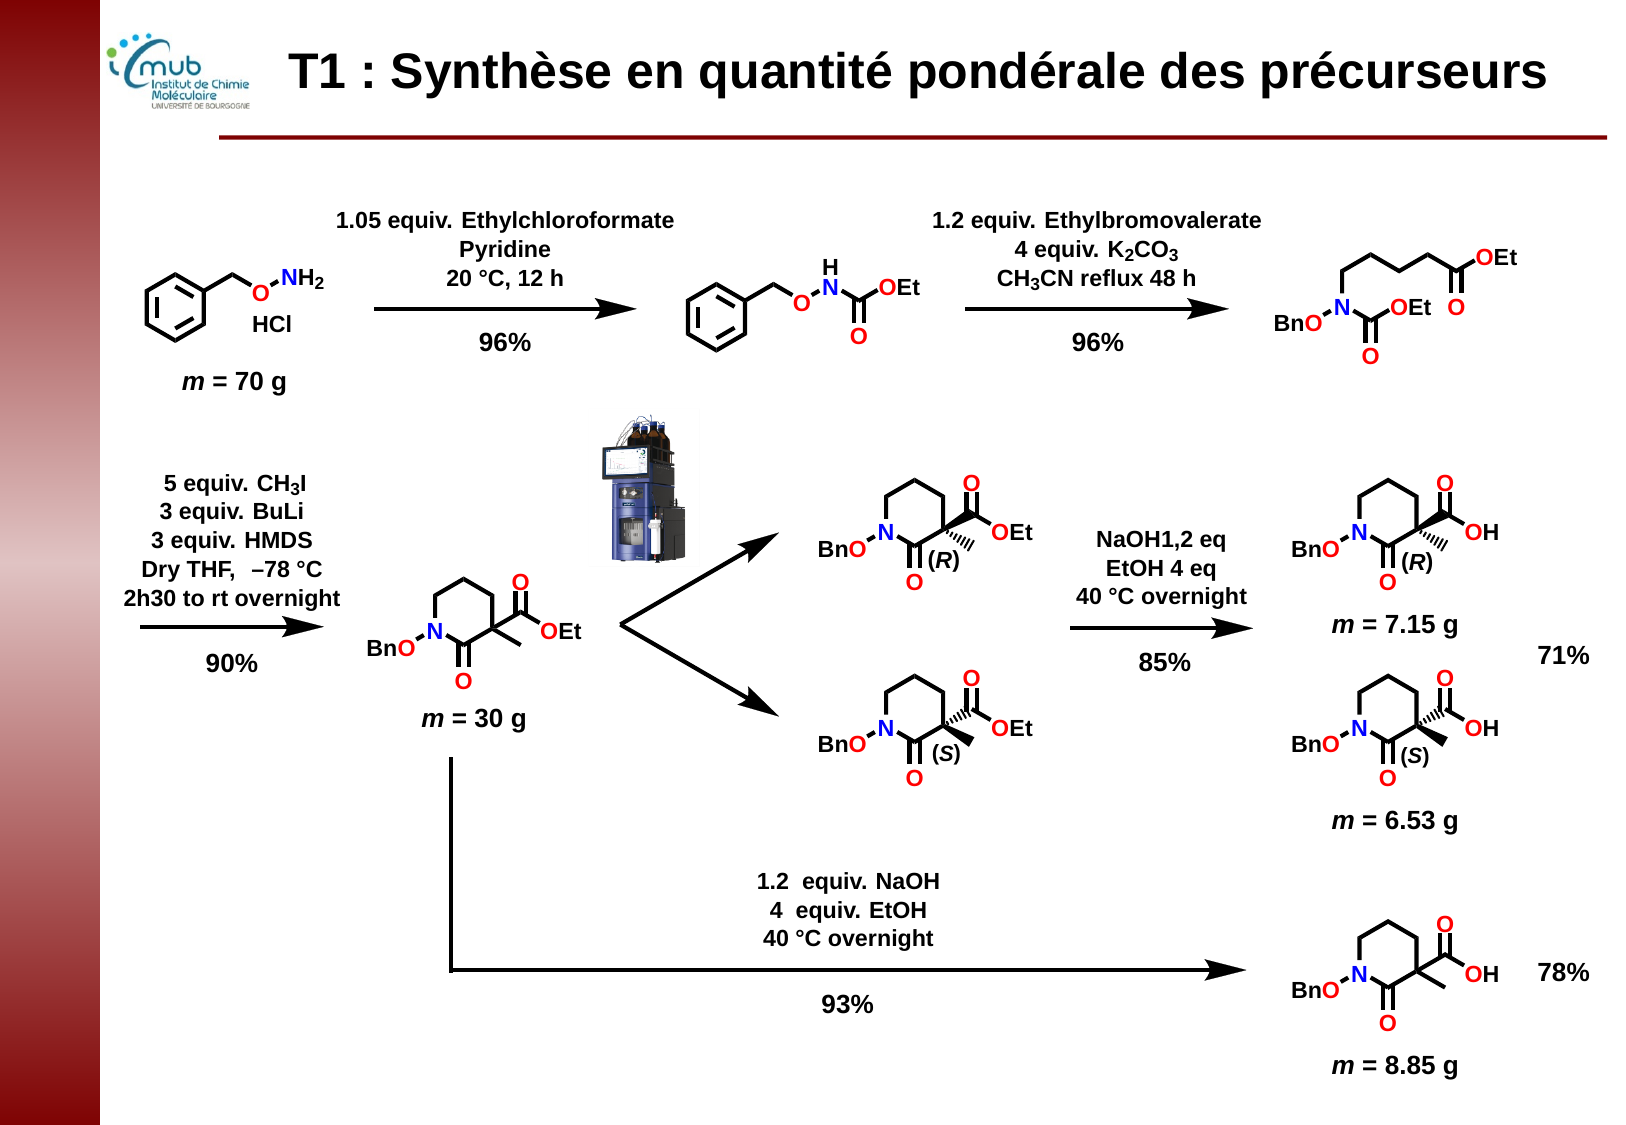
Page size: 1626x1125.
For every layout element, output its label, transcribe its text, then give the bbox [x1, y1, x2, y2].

title T1 : Synthèse en quantité pondérale des précurseurs [233, 11, 1605, 126]
picture [587, 408, 700, 567]
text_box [120, 200, 1598, 1083]
picture [105, 31, 250, 110]
